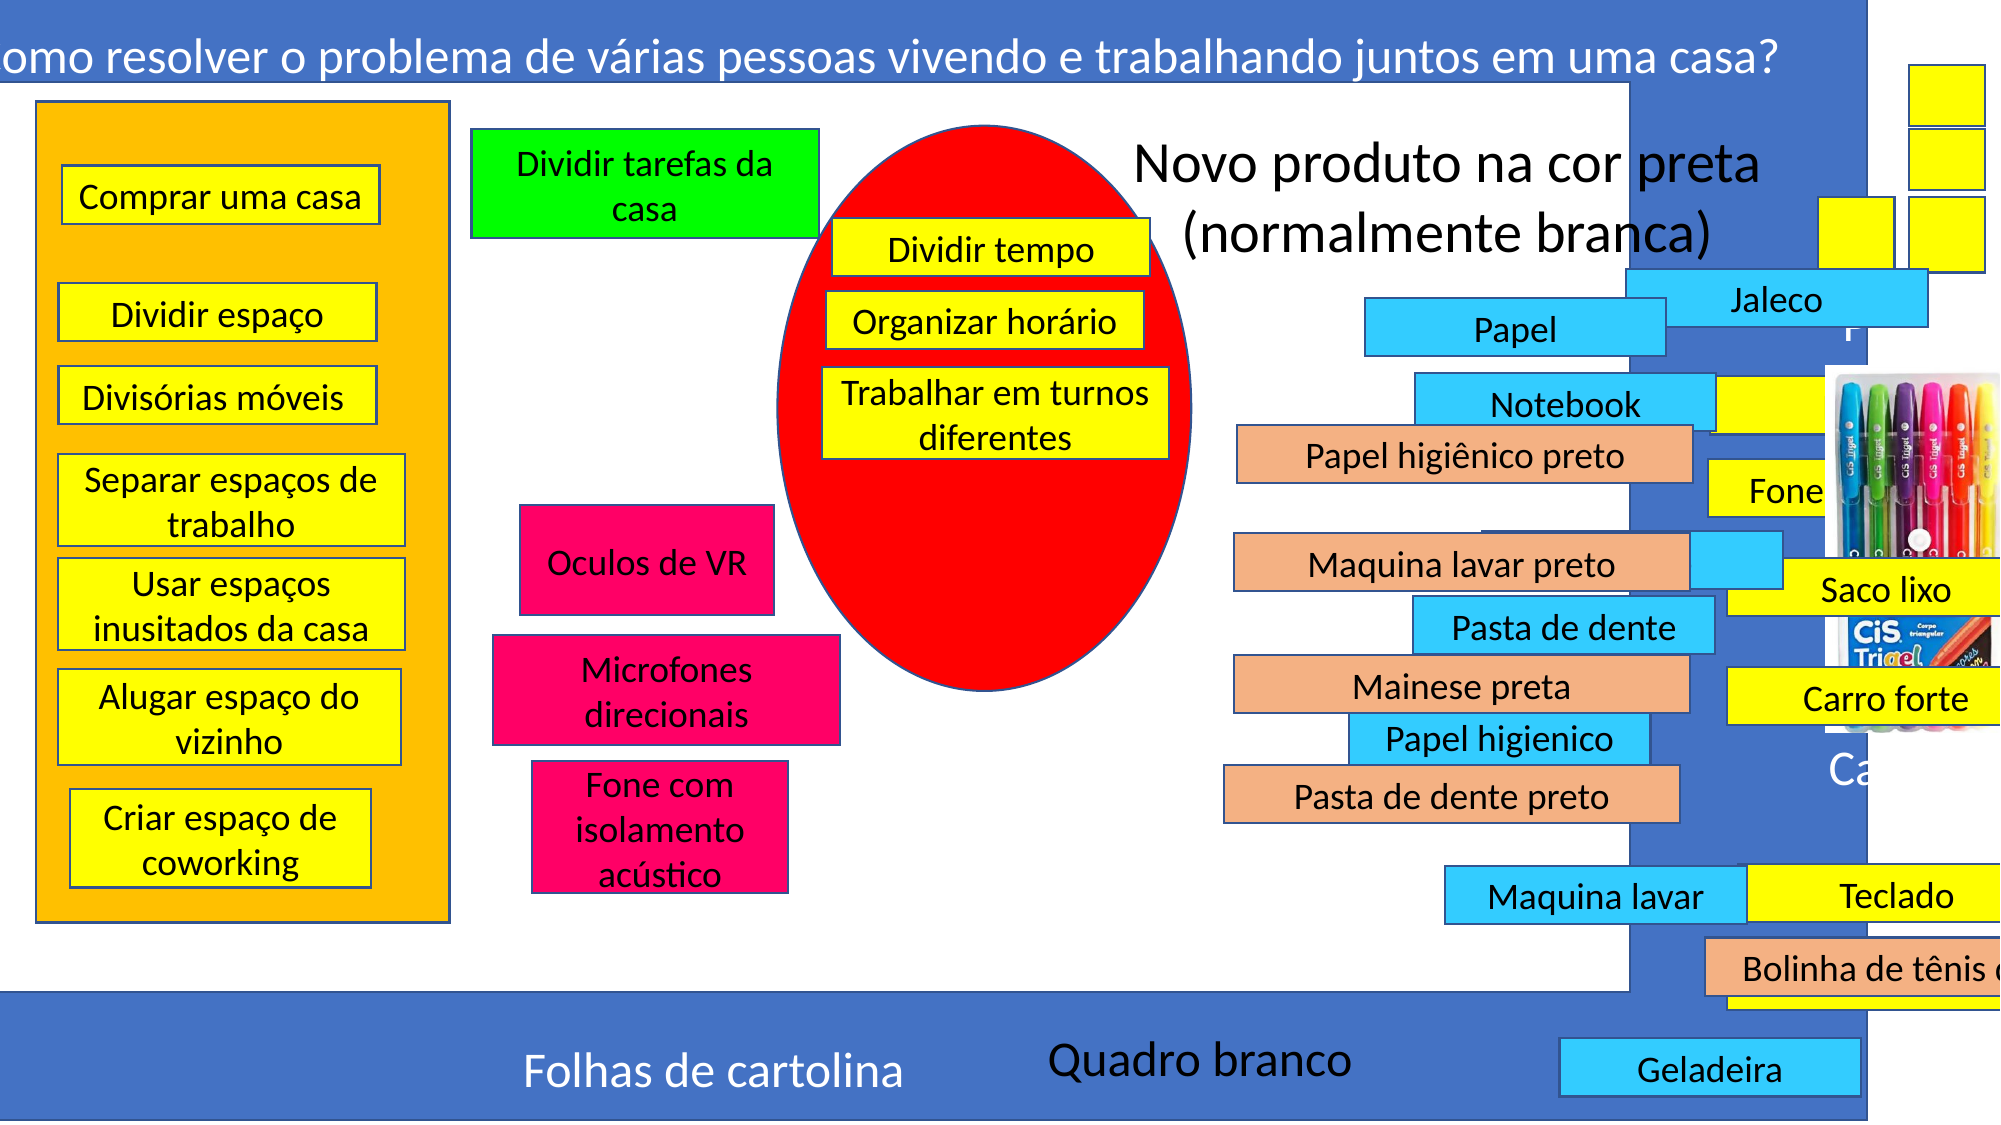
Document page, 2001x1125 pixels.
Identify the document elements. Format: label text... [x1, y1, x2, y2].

text_box [1908, 196, 1986, 274]
text_box Separar espaços de trabalho [57, 453, 406, 547]
text_box Geladeira [1558, 1037, 1862, 1098]
text_box armario [1481, 530, 1784, 590]
text_box Papel higienico [1348, 714, 1652, 764]
text_box Microfones direcionais [492, 634, 841, 746]
text_box Pasta de dente [1412, 595, 1716, 655]
text_box Divisórias móveis [57, 365, 378, 425]
text_box Comprar uma casa [61, 164, 381, 225]
text_box Trabalhar em turnos diferentes [821, 366, 1170, 460]
text_box Dividir tempo [831, 217, 1151, 277]
text_box [0, 923, 1868, 1121]
text_box Organizar horário [825, 290, 1145, 350]
text_box Usar espaços inusitados da casa [57, 557, 406, 651]
picture [1825, 365, 2000, 734]
text_box [1817, 196, 1896, 268]
text_box [1908, 128, 1986, 191]
text_box Jaleco [1625, 268, 1929, 328]
text_box Mainese preta [1233, 654, 1691, 714]
text_box Dividir espaço [57, 282, 378, 342]
text_box Fone com isolamento acústico [531, 760, 789, 894]
text_box Notebook [1414, 372, 1717, 432]
text_box Oculos de VR [519, 504, 775, 616]
text_box Saco lixo [1726, 557, 1825, 617]
text_box Teclado [1737, 863, 2000, 923]
text_box [0, 0, 1868, 268]
text_box Quadro branco [884, 1018, 1516, 1094]
text_box Criar espaço de coworking [69, 788, 372, 889]
text_box Post-it [1774, 283, 2000, 359]
text_box Bolinha de tênis de mesa [1704, 936, 2000, 997]
text_box [35, 100, 451, 924]
text_box [1908, 64, 1986, 127]
text_box [1631, 432, 1825, 557]
text_box Carro forte [1726, 666, 1825, 726]
text_box Papel [1364, 297, 1667, 357]
text_box [1631, 590, 1868, 865]
text_box Dividir tarefas da casa [470, 128, 820, 239]
text_box [1631, 328, 1868, 375]
text_box Alugar espaço do vizinho [57, 668, 402, 766]
text_box Fone de ouvido [1707, 458, 1825, 518]
text_box Papel higiênico preto [1236, 424, 1694, 484]
text_box Como resolver o problema de várias pessoas vivendo e trabalhando juntos em uma casa? [0, 16, 1826, 91]
text_box Canetas [1776, 727, 2000, 803]
text_box Pneu [1709, 375, 1825, 436]
text_box Maquina lavar preto [1233, 532, 1691, 592]
text_box Folhas de cartolina [484, 1030, 944, 1105]
text_box Pasta de dente preto [1223, 764, 1681, 824]
text_box Maquina lavar [1444, 865, 1748, 925]
text_box [776, 124, 1193, 692]
text_box Novo produto na cor preta (normalmente branca) [1097, 116, 1799, 272]
text_box [0, 91, 1631, 993]
text_box Carvão [1726, 997, 2000, 1011]
